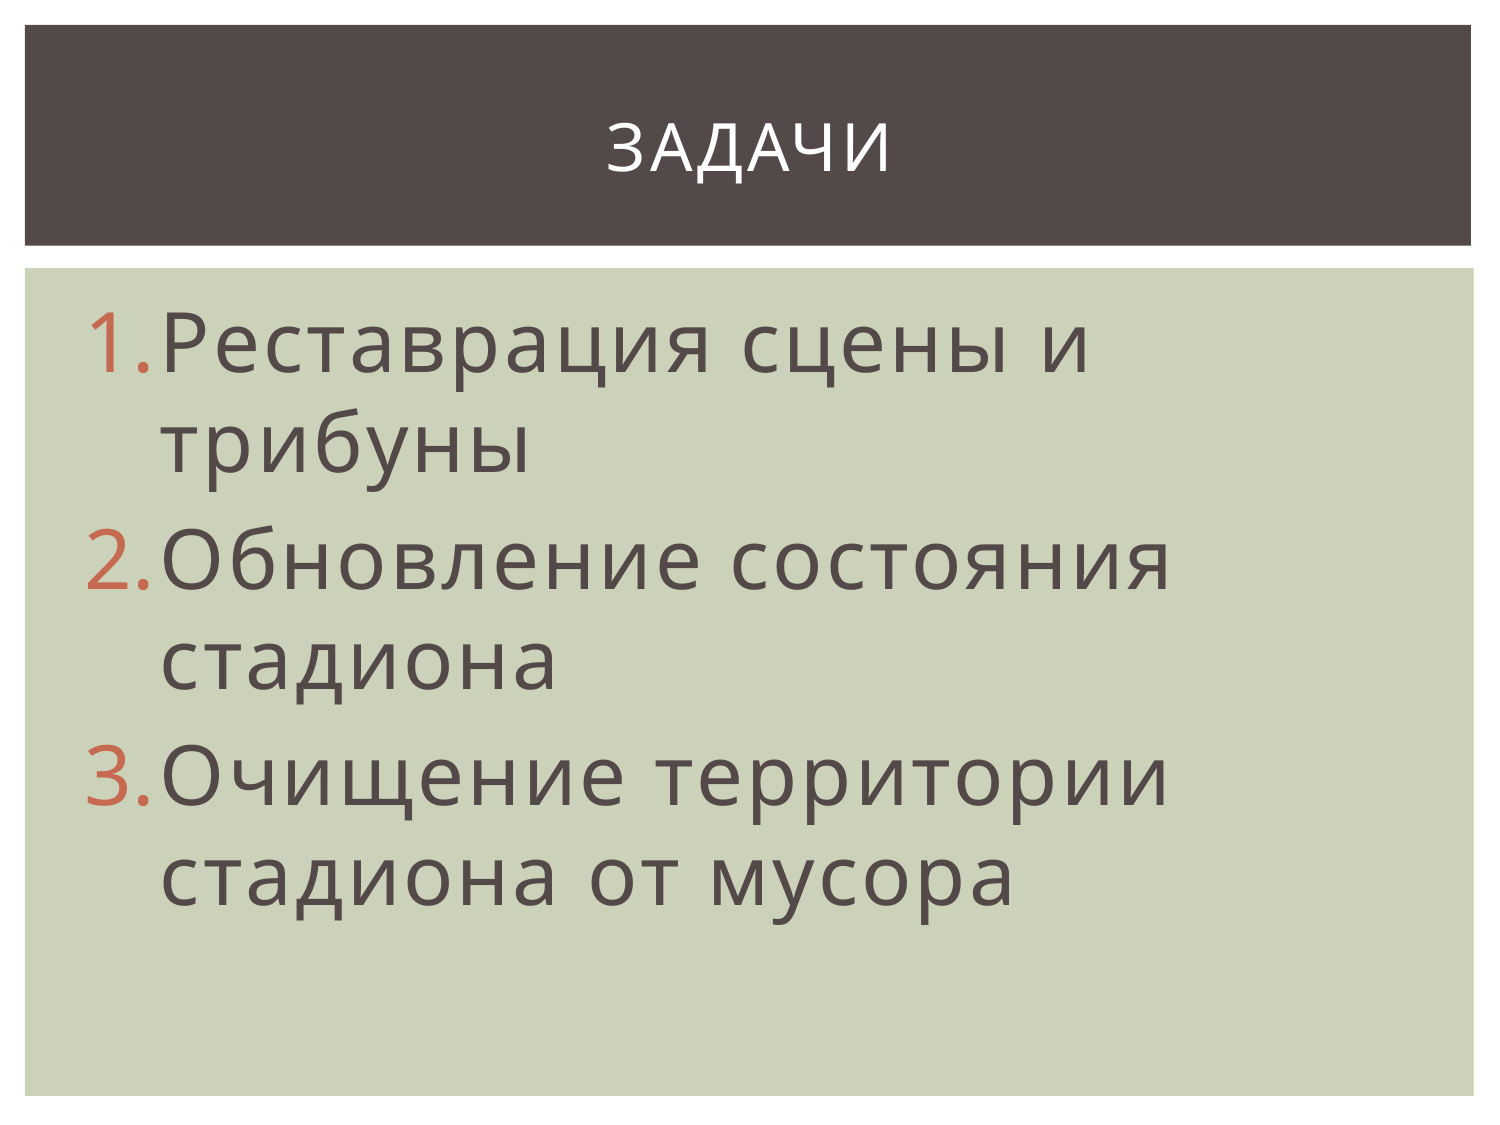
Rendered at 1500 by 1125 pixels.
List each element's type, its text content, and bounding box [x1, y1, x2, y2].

list Реставрация сцены и трибуны Обновление состояния стадиона Очищение территории стадиона от мусора [62, 281, 1442, 1005]
title задачи [62, 58, 1438, 232]
